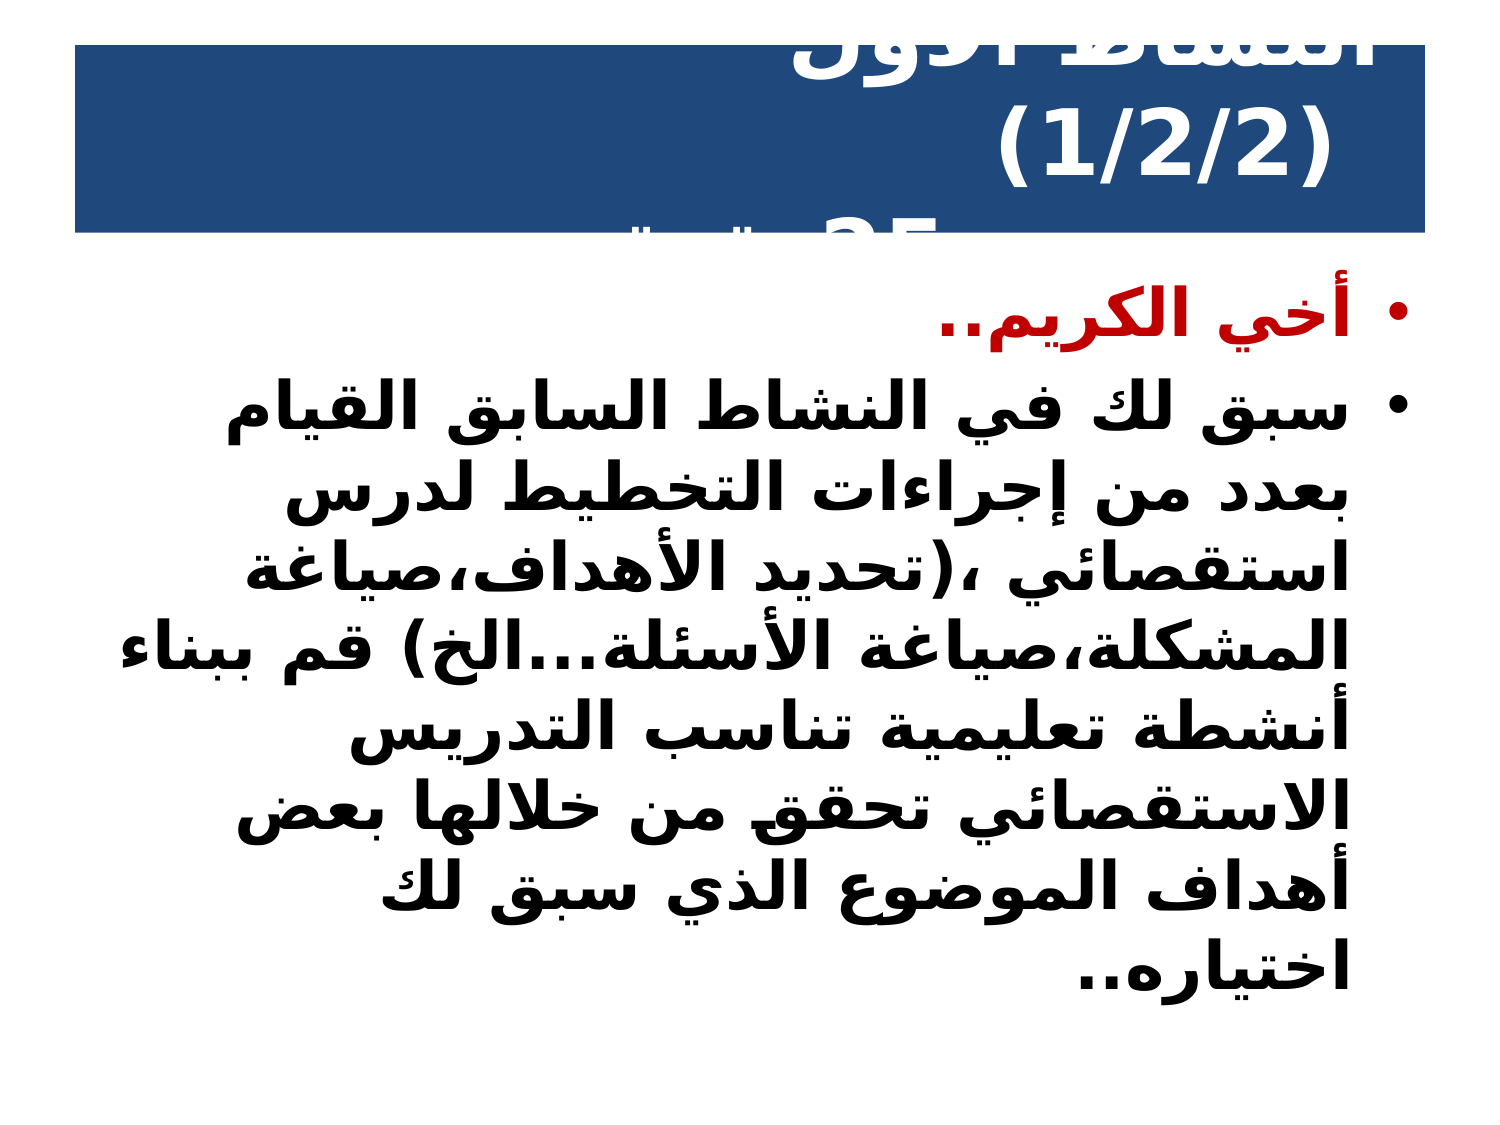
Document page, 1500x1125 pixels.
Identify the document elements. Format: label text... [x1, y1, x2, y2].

title النشاط الأول (1/2/2) 25دقيقة [75, 45, 1425, 233]
list أخي الكريم.. سبق لك في النشاط السابق القيام بعدد من إجراءات التخطيط لدرس استقصائي ،(تحديد الأهداف،صياغة المشكلة،صياغة الأسئلة...الخ) قم ببناء أنشطة تعليمية تناسب التدريس الاستقصائي تحقق من خلالها بعض أهداف الموضوع الذي سبق لك اختياره.. [75, 262, 1425, 1005]
